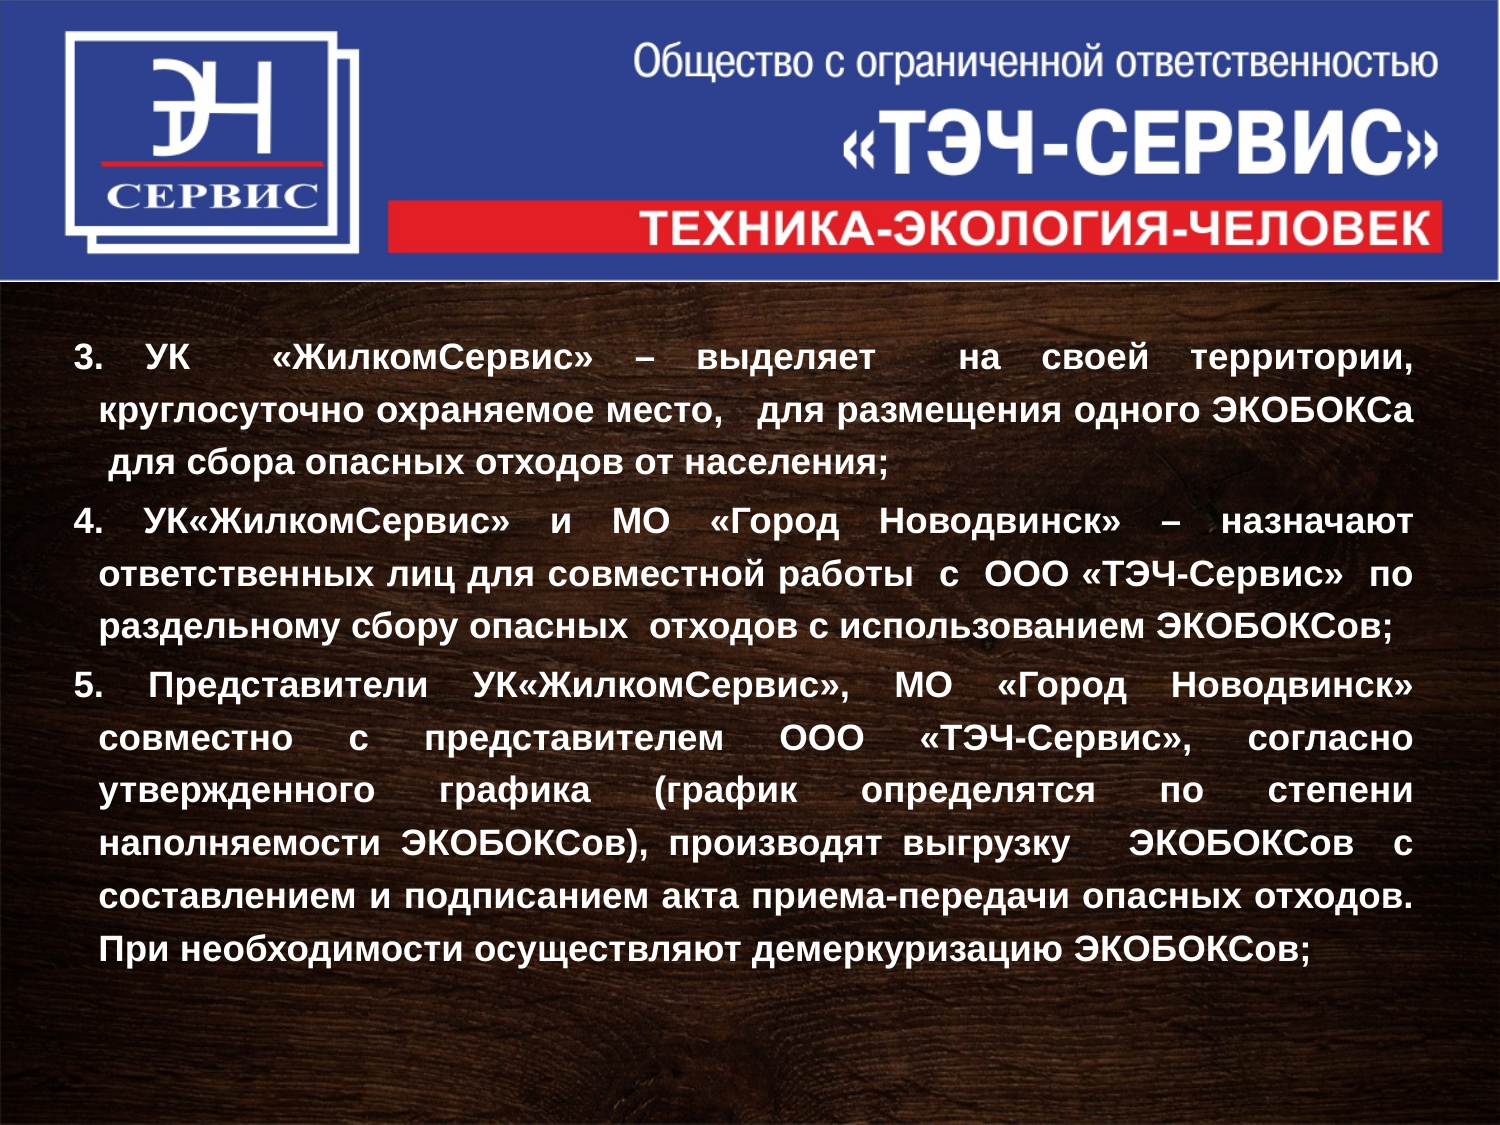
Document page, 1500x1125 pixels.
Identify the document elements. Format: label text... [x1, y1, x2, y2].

picture [0, 0, 1500, 1125]
list 3. УК «ЖилкомСервис» – выделяет на своей территории, круглосуточно охраняемое место, для размещения одного ЭКОБОКСа для сбора опасных отходов от населения; 4. УК«ЖилкомСервис» и МО «Город Новодвинск» – назначают ответственных лиц для совместной работы с ООО «ТЭЧ-Сервис» по раздельному сбору опасных отходов с использованием ЭКОБОКСов; 5. Представители УК«ЖилкомСервис», МО «Город Новодвинск» совместно с представителем ООО «ТЭЧ-Сервис», согласно утвержденного графика (график определятся по степени наполняемости ЭКОБОКСов), производят выгрузку ЭКОБОКСов с составлением и подписанием акта приема-передачи опасных отходов. При необходимости осуществляют демеркуризацию ЭКОБОКСов; [58, 316, 1430, 1088]
